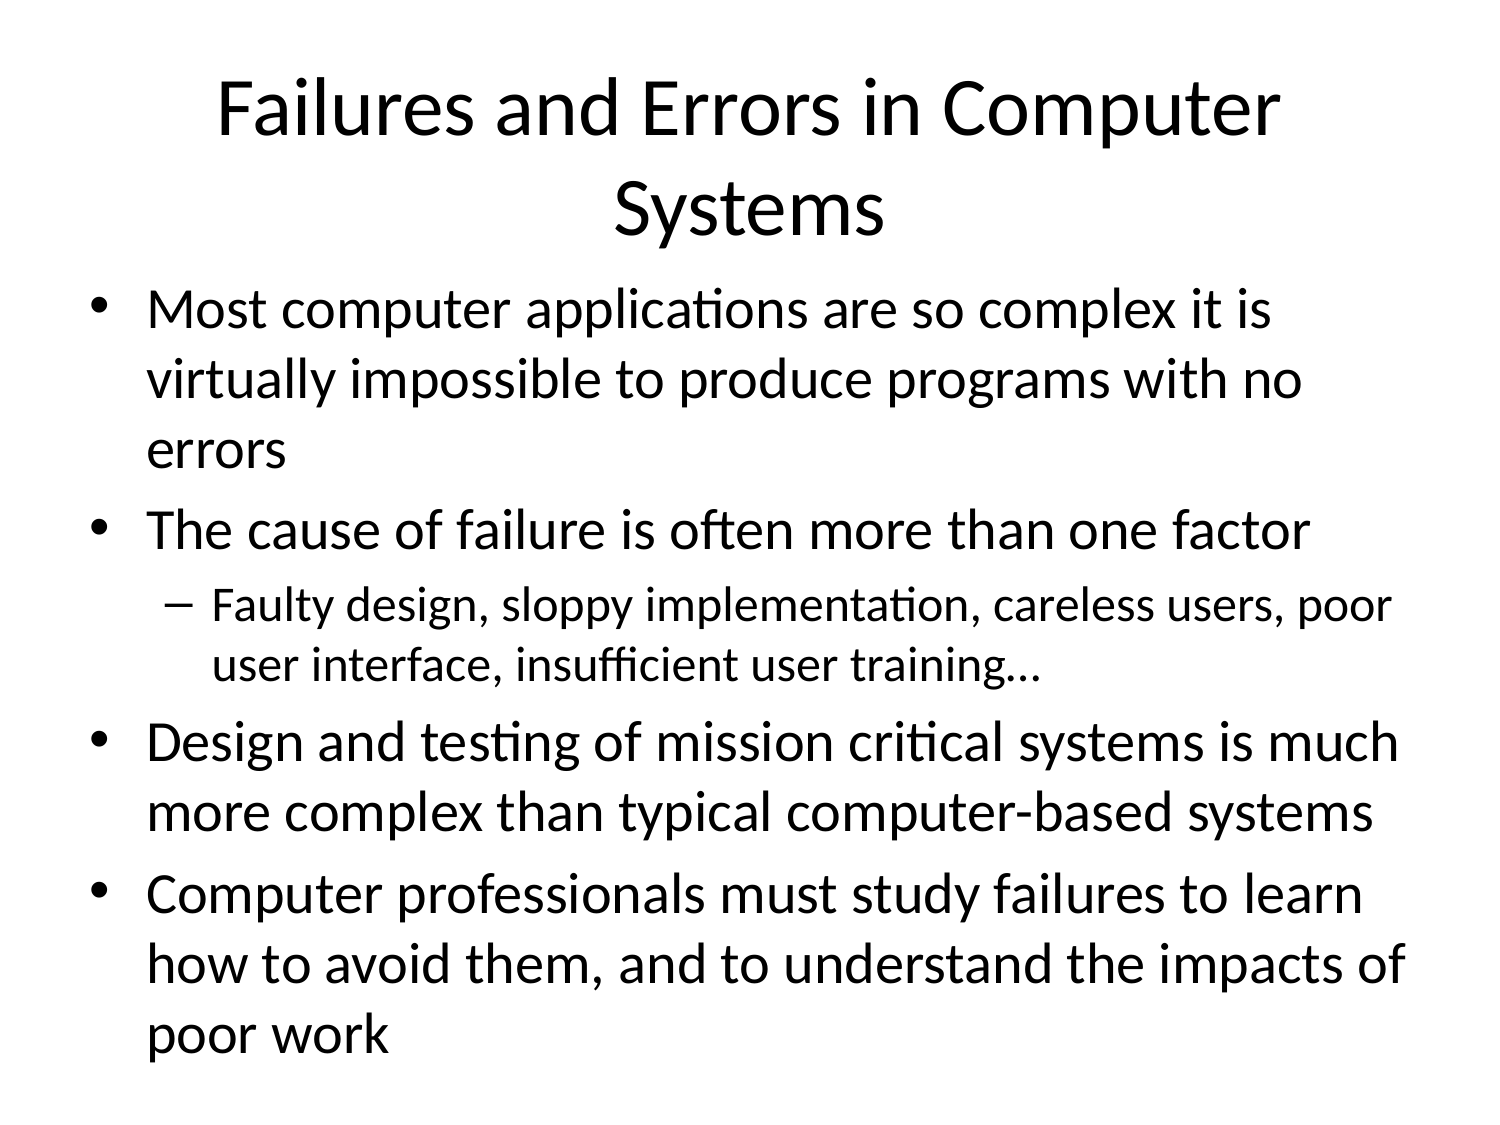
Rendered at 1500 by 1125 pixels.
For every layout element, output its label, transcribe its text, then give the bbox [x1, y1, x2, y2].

title Failures and Errors in Computer Systems [75, 45, 1425, 233]
list Most computer applications are so complex it is virtually impossible to produce programs with no errors The cause of failure is often more than one factor Faulty design, sloppy implementation, careless users, poor user interface, insufficient user training… Design and testing of mission critical systems is much more complex than typical computer-based systems Computer professionals must study failures to learn how to avoid them, and to understand the impacts of poor work [75, 262, 1425, 1005]
